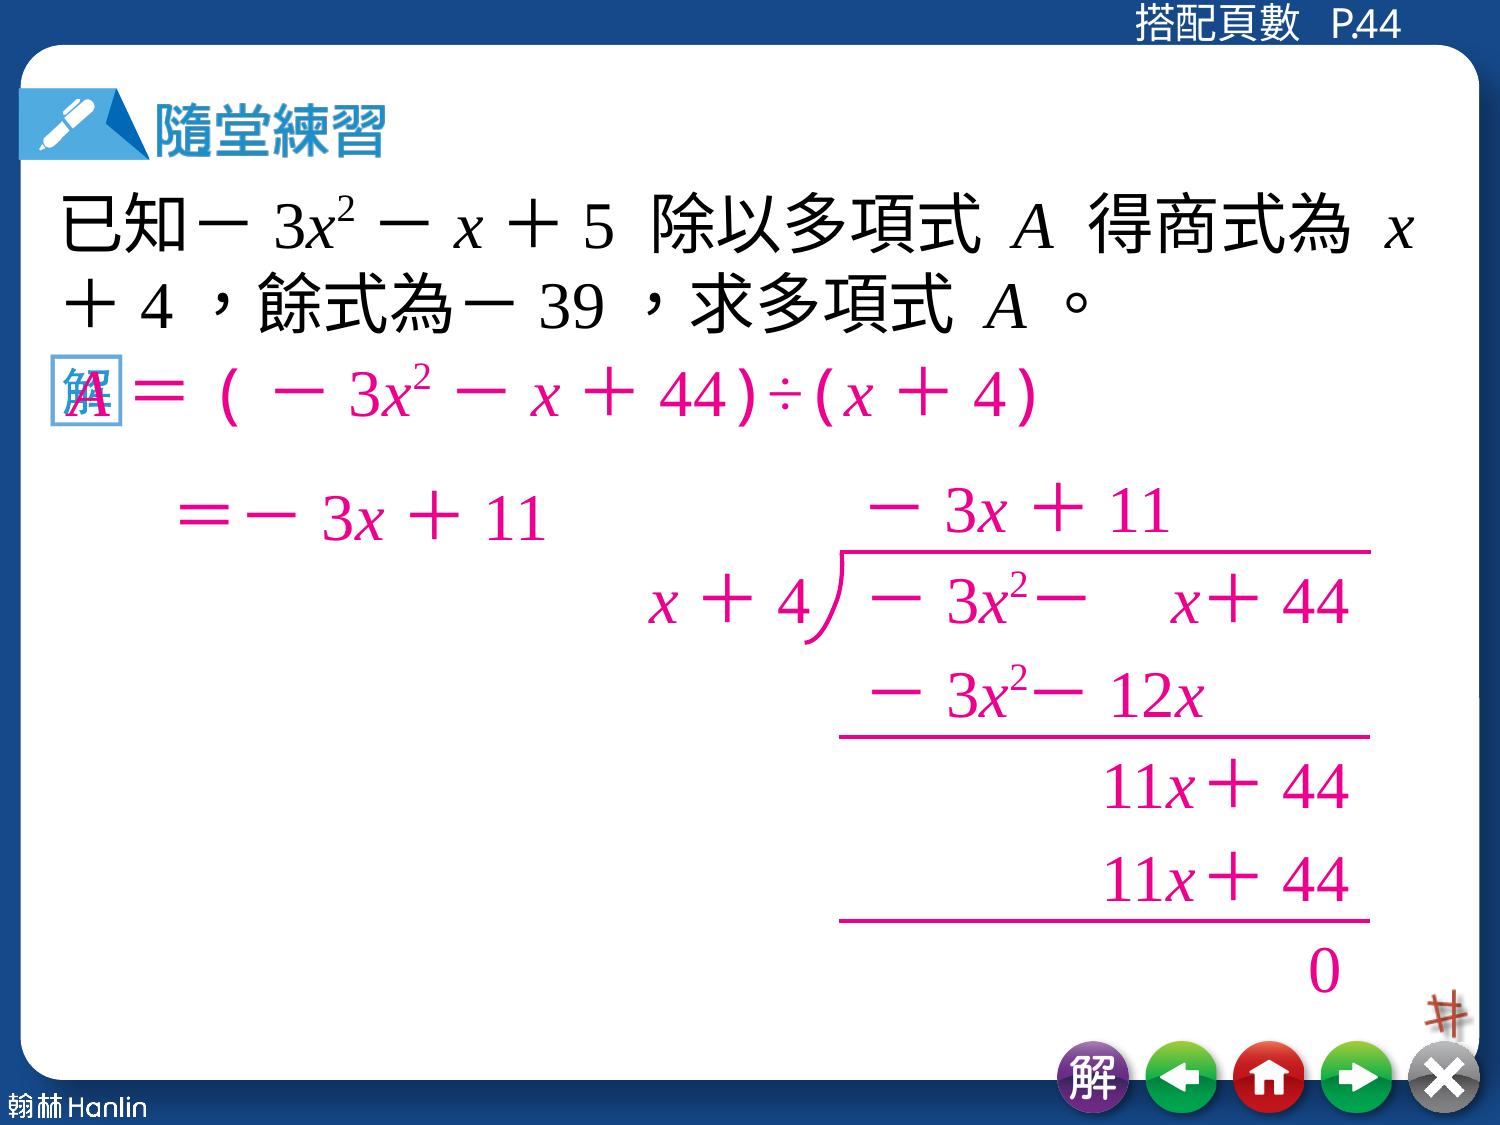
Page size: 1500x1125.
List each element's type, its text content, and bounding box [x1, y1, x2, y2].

text_box A＝(－3x2－x＋44)÷(x＋4) [55, 342, 1063, 438]
list 已知－3x2－x＋5 除以多項式 A 得商式為 x＋4，餘式為－39，求多項式 A。 [42, 174, 1458, 338]
picture [50, 354, 123, 427]
text_box ＋11 [1010, 458, 1188, 549]
text_box ＝－3x＋11 [156, 466, 564, 562]
picture [18, 71, 425, 174]
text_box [838, 827, 1371, 924]
text_box 11x [1086, 740, 1185, 827]
picture [8, 1093, 146, 1118]
picture [1057, 1041, 1129, 1113]
text_box －3x [847, 458, 1010, 549]
picture [1408, 988, 1480, 1113]
list 44 [1340, 0, 1475, 56]
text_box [838, 643, 1371, 740]
text_box 0 [1293, 924, 1357, 1014]
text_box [649, 549, 1371, 649]
text_box ＋44 [1185, 740, 1365, 827]
